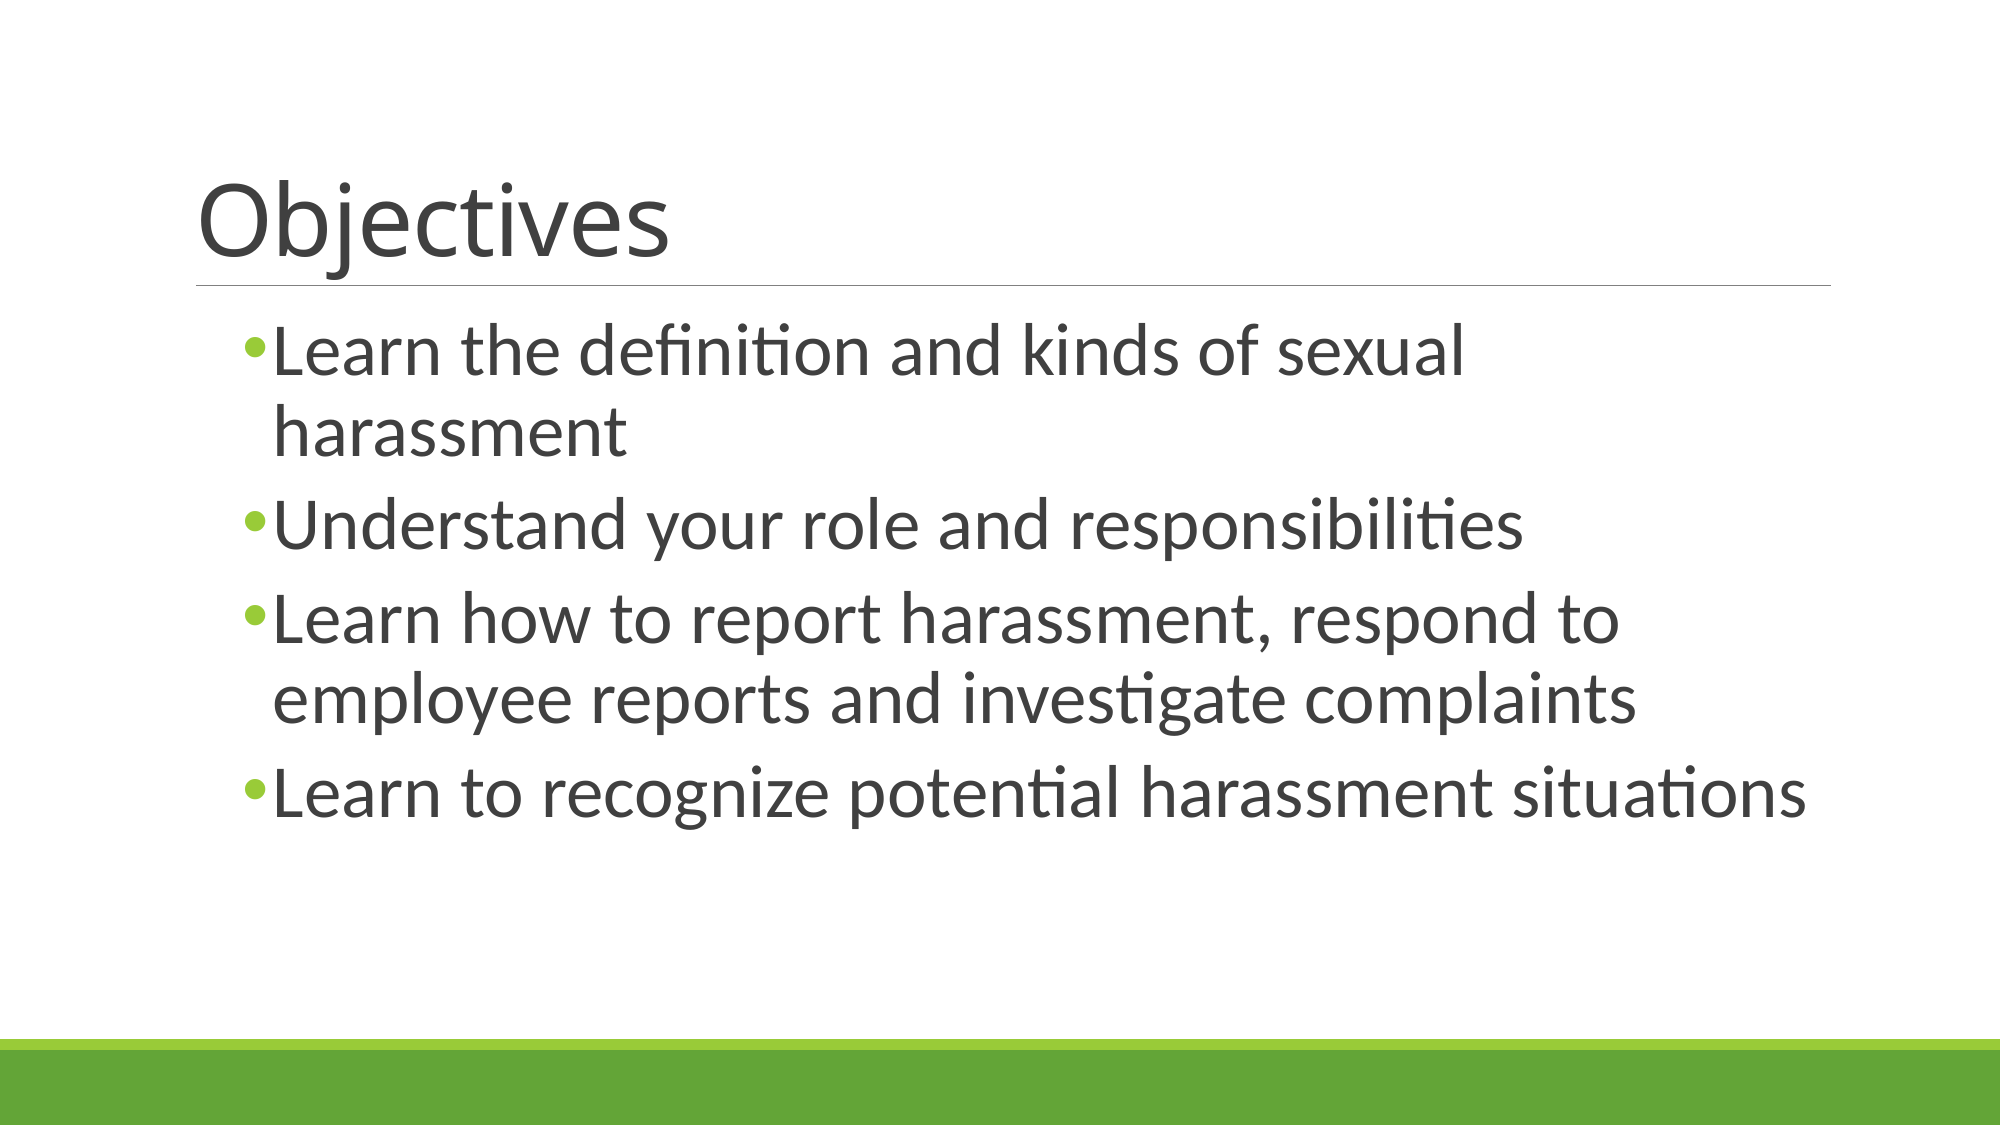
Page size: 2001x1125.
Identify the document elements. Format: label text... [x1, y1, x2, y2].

title Objectives [179, 47, 1830, 285]
list Learn the definition and kinds of sexual harassment Understand your role and responsibilities Learn how to report harassment, respond to employee reports and investigate complaints Learn to recognize potential harassment situations [179, 302, 1830, 963]
